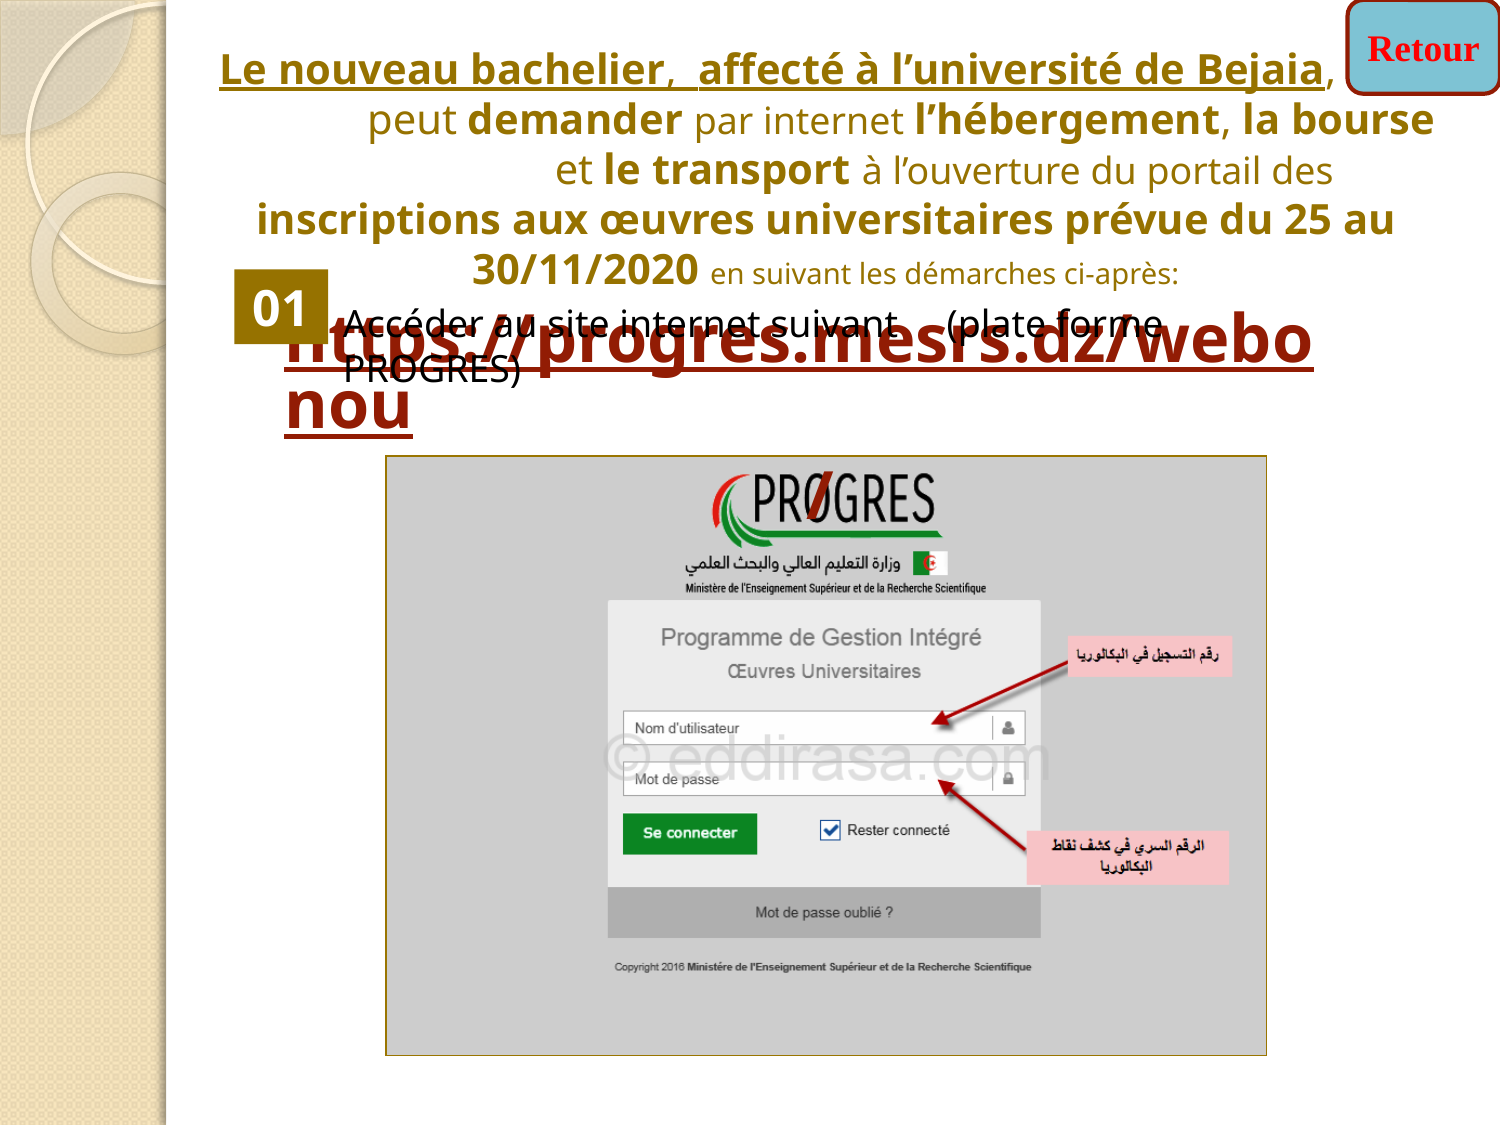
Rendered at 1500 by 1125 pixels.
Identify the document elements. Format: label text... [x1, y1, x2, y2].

text_box https://progres.mesrs.dz/webonou/ [267, 326, 1373, 436]
text_box Le nouveau bachelier, affecté à l’université de Bejaia, peut demander par internet l’hébergement, la bourse et le transport à l’ouverture du portail des inscriptions aux œuvres universitaires prévue du 25 au 30/11/2020 en suivant les démarches ci-après: [199, 35, 1454, 300]
text_box Retour [1345, 0, 1500, 96]
picture [386, 456, 1266, 1055]
text_box Accéder au site internet suivant (plate forme PROGRES) [328, 292, 1313, 398]
text_box 01 [234, 269, 329, 345]
